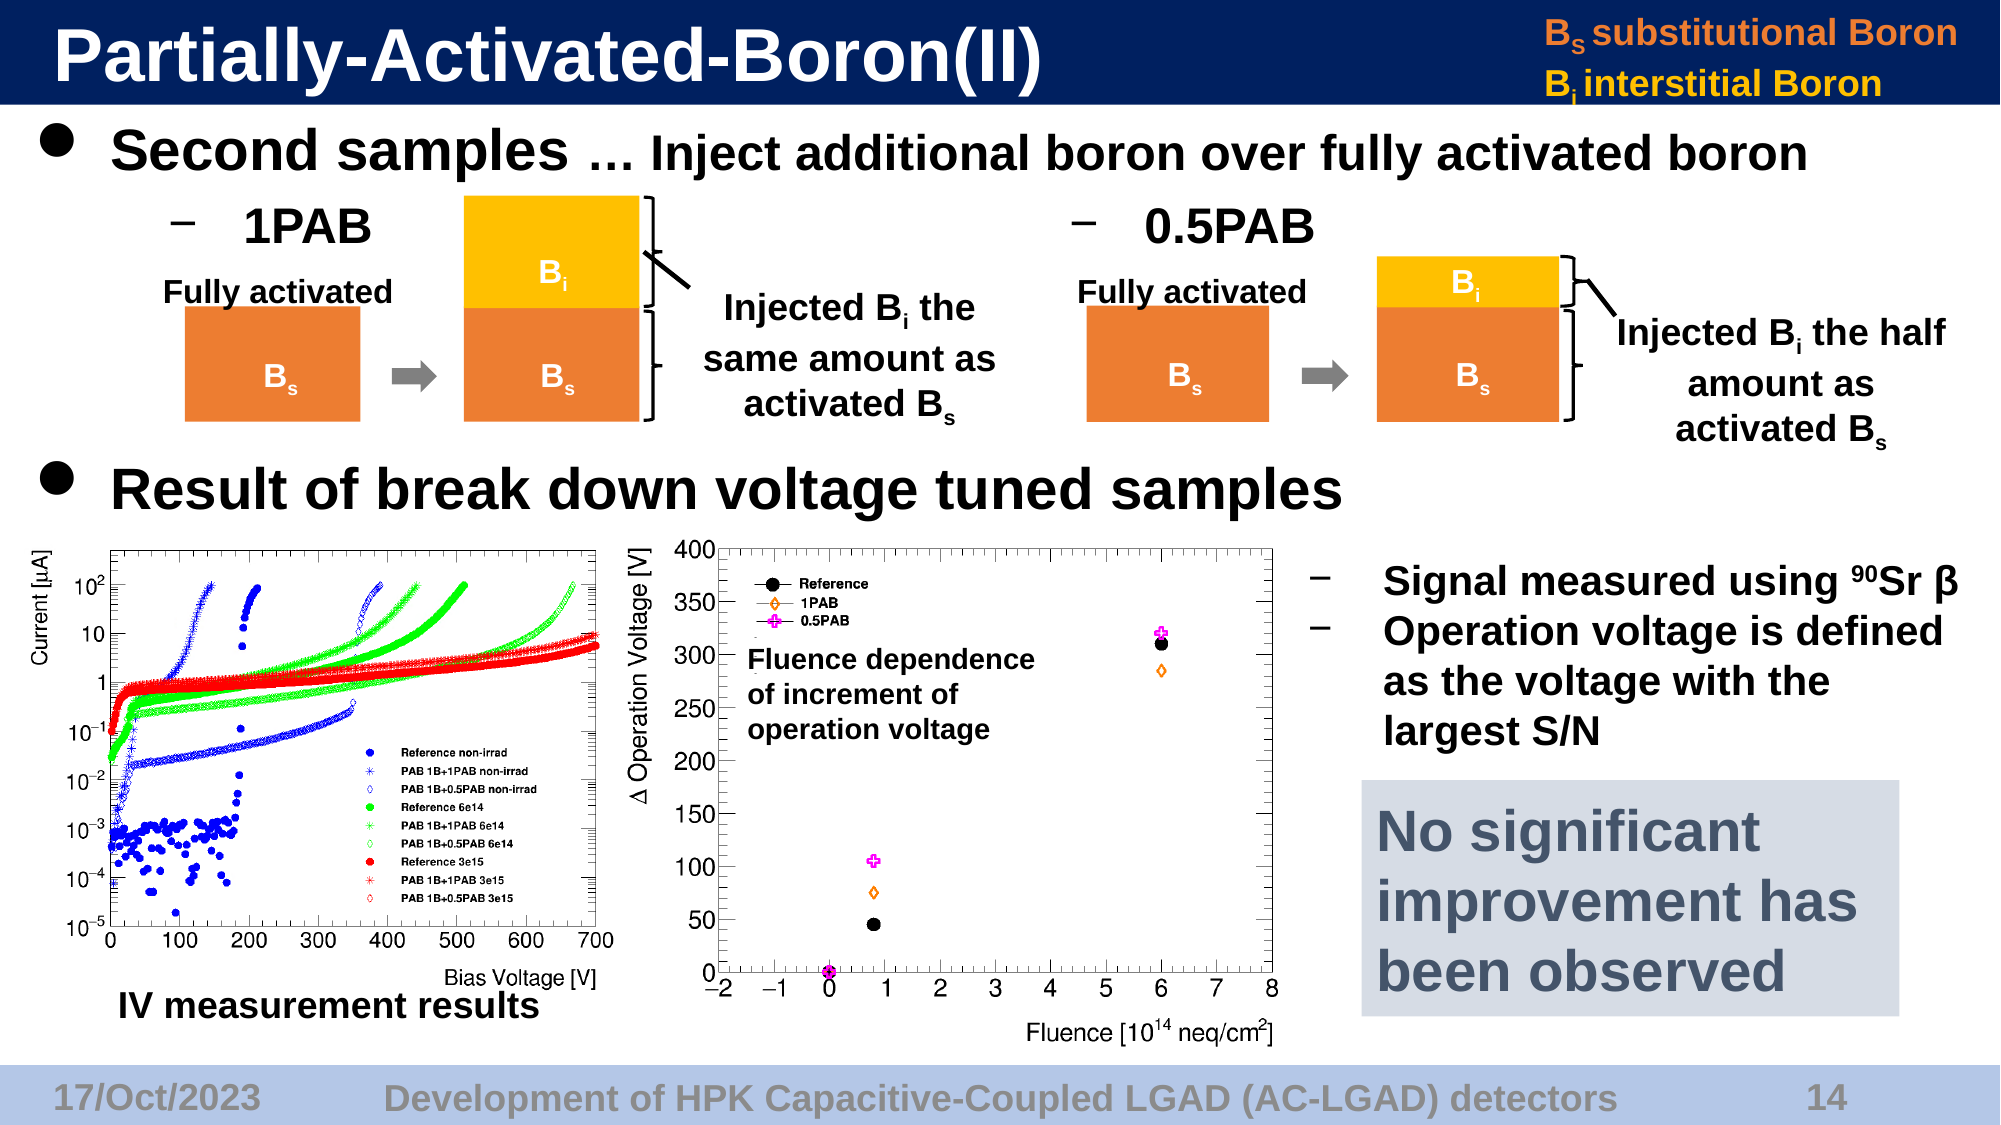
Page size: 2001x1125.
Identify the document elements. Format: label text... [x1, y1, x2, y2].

text_box Signal measured using 90Sr β Operation voltage is defined as the voltage with the largest S/N [1293, 546, 1982, 761]
picture [619, 537, 1286, 1049]
text_box BS substitutional Boron Bi interstitial Boron [1529, 0, 2000, 118]
title Partially-Activated-Boron(II) [38, 10, 1529, 105]
slide_number 13 [1412, 1065, 1863, 1125]
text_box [115, 186, 1023, 427]
text_box Second samples … Inject additional boron over fully activated boron [20, 105, 2000, 190]
footer Development of HPK Capacitive-Coupled LGAD (AC-LGAD) detectors [294, 1066, 1412, 1125]
slide_number 17/Oct/2023 [38, 1065, 489, 1125]
text_box Result of break down voltage tuned samples [20, 443, 1509, 529]
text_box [1023, 186, 1962, 452]
picture [20, 543, 616, 993]
text_box IV measurement results [81, 993, 577, 1034]
text_box No significant improvement has been observed [1360, 779, 1900, 1017]
